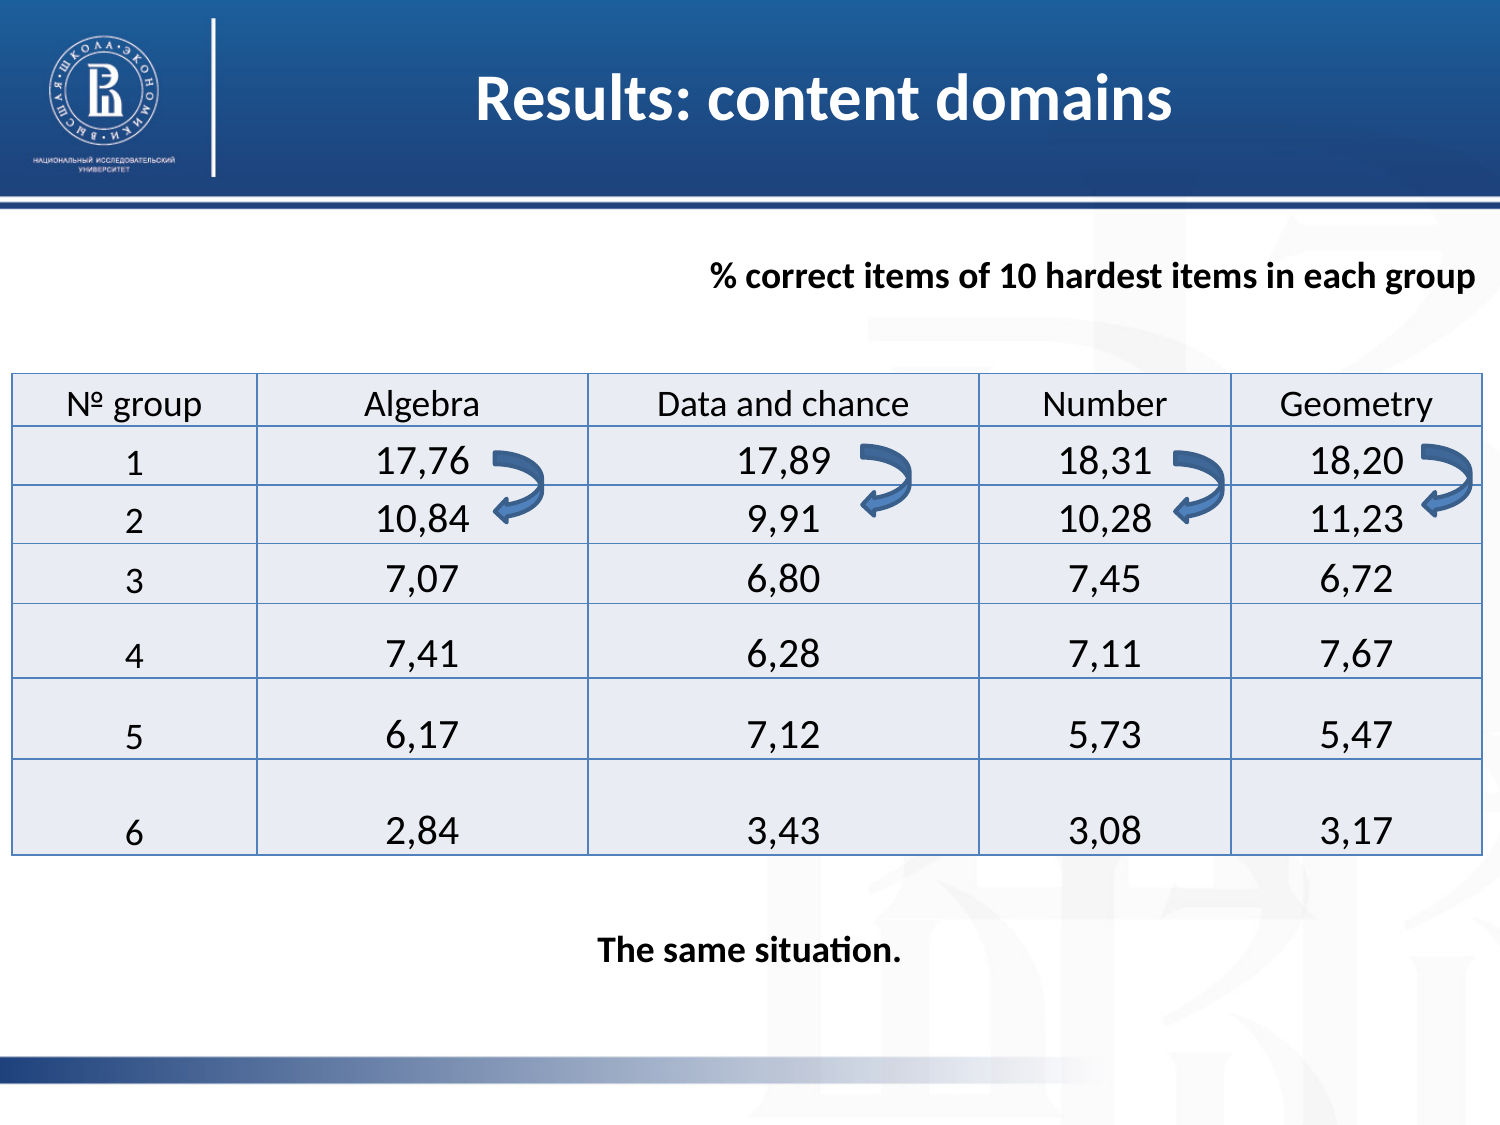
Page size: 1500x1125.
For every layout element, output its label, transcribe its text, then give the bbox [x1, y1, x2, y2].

text_box [860, 443, 912, 518]
table_cell 5 [13, 679, 256, 758]
table_cell 6,17 [258, 679, 587, 758]
table_cell 9,91 [589, 486, 978, 543]
table_cell 2,84 [258, 760, 587, 854]
text_box Results: content domains [149, 0, 1500, 188]
text_box % correct items of 10 hardest items in each group [401, 243, 1500, 304]
table_cell 3,43 [589, 760, 978, 854]
picture [0, 1022, 1500, 1125]
table_cell 10,28 [980, 486, 1230, 543]
table_cell 1 [13, 427, 256, 484]
text_box [1173, 450, 1225, 525]
table_cell 17,89 [589, 427, 978, 484]
table_cell 3 [13, 544, 256, 603]
table_cell 18,31 [980, 427, 1230, 484]
table_header Algebra [258, 374, 587, 425]
table_cell 5,47 [1232, 679, 1481, 758]
table_cell 2 [13, 486, 256, 543]
text_box [1421, 443, 1473, 518]
table_header № group [13, 374, 256, 425]
table_header Number [980, 374, 1230, 425]
table_cell 7,07 [258, 544, 587, 603]
table_cell 17,76 [258, 427, 587, 484]
table_cell 3,17 [1232, 760, 1481, 854]
table_cell 10,84 [258, 486, 587, 543]
table_cell 6,28 [589, 604, 978, 677]
table_cell 4 [13, 604, 256, 677]
table_cell 11,23 [1232, 486, 1481, 543]
table_cell 5,73 [980, 679, 1230, 758]
table_cell 3,08 [980, 760, 1230, 854]
picture [0, 0, 1500, 917]
table_cell 6 [13, 760, 256, 854]
text_box The same situation. [0, 917, 1500, 1022]
table_cell 6,72 [1232, 544, 1481, 603]
table_cell 7,11 [980, 604, 1230, 677]
table_cell 7,67 [1232, 604, 1481, 677]
text_box [492, 450, 545, 525]
table_cell 6,80 [589, 544, 978, 603]
table_header Data and chance [589, 374, 978, 425]
table_header Geometry [1232, 374, 1481, 425]
table_cell 7,12 [589, 679, 978, 758]
table_cell 7,41 [258, 604, 587, 677]
table_cell 18,20 [1232, 427, 1481, 484]
table_cell 7,45 [980, 544, 1230, 603]
